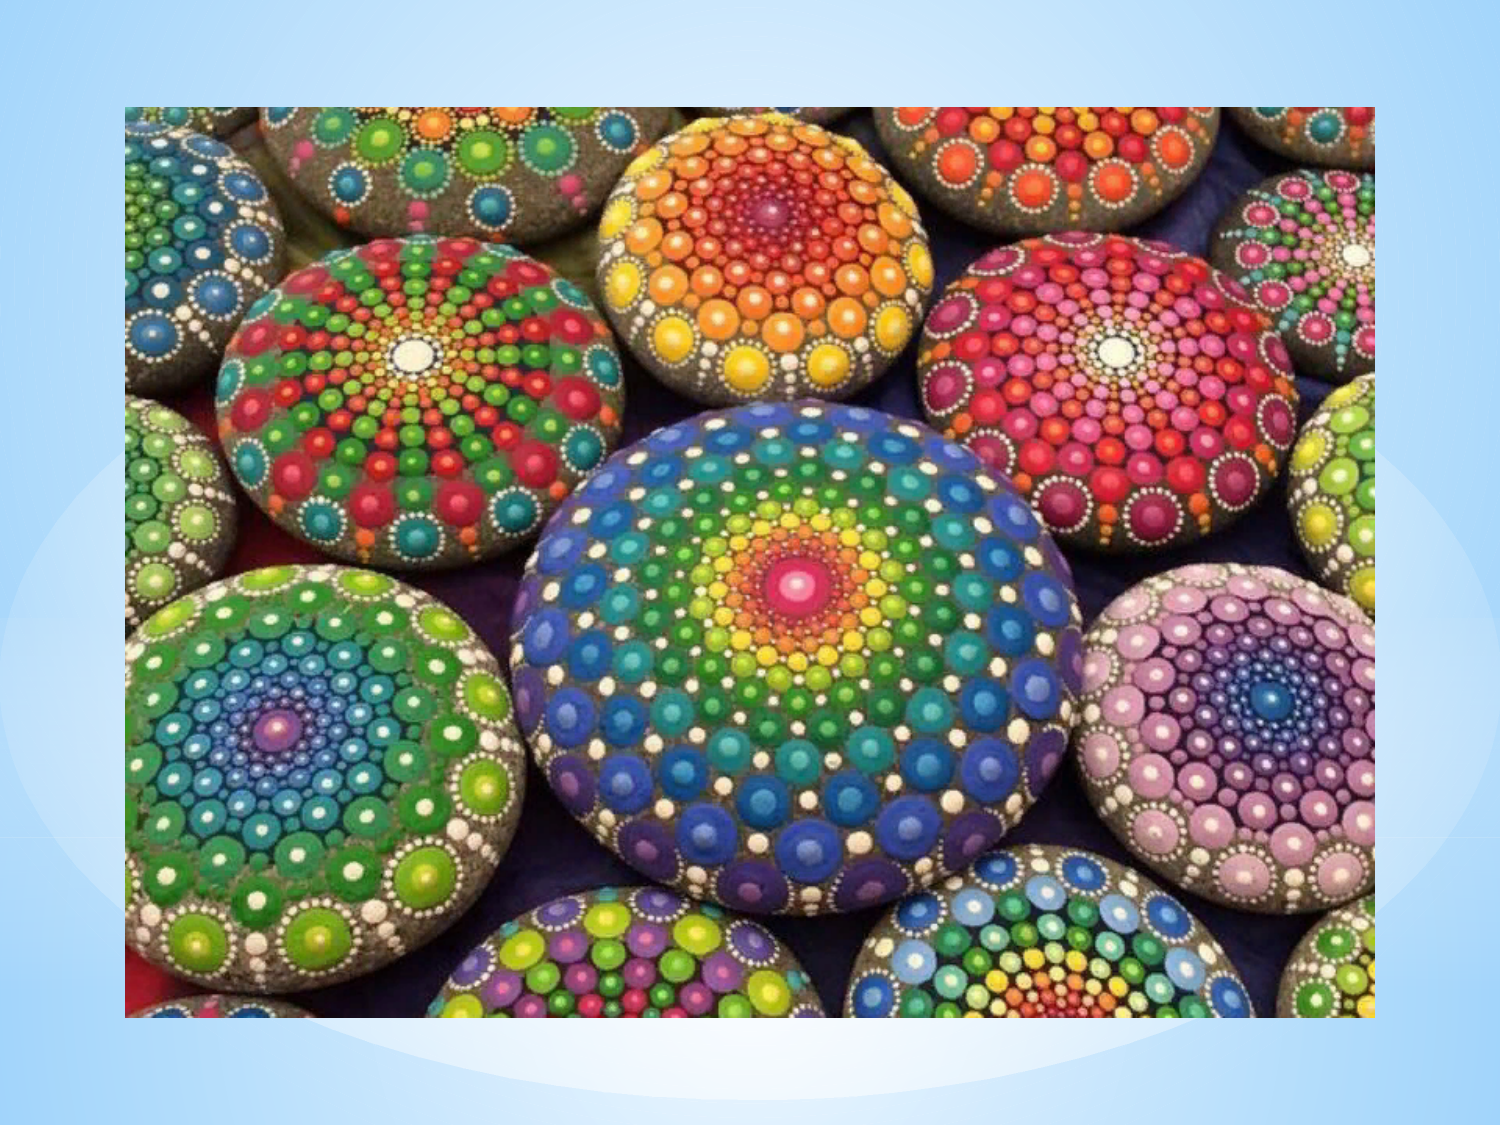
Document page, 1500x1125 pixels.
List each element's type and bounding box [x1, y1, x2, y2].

picture [124, 107, 1376, 1018]
